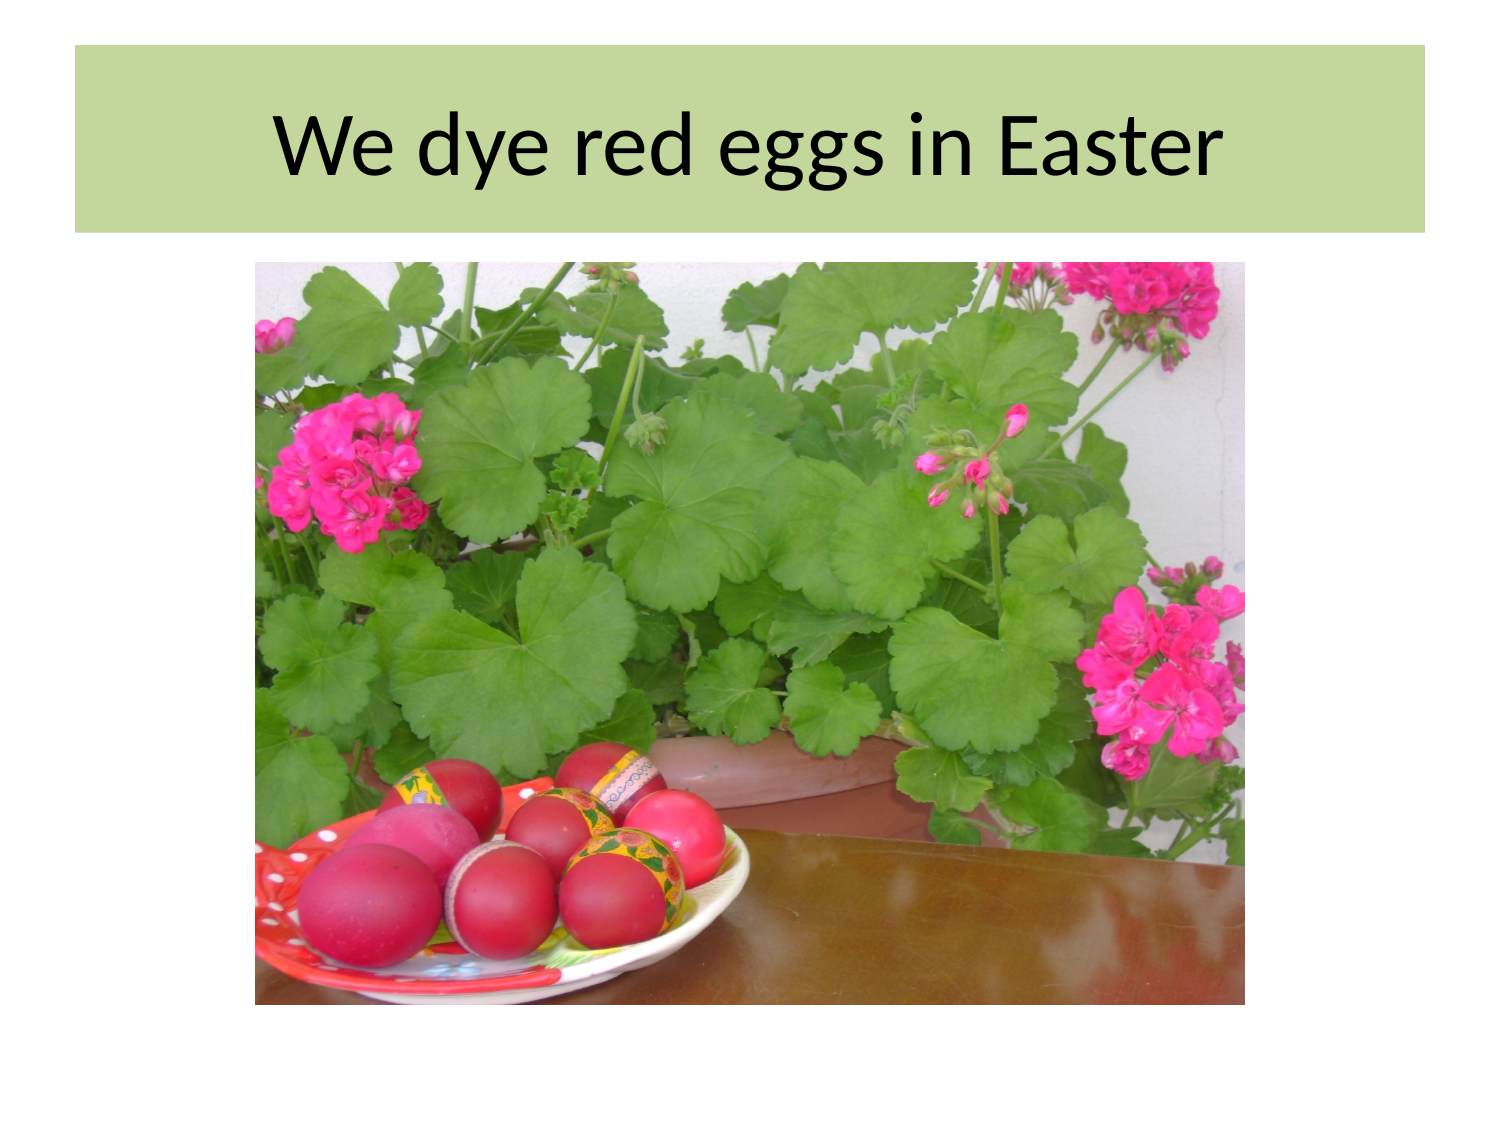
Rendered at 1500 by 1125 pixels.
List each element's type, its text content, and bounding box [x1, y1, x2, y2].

title We dye red eggs in Easter [75, 45, 1425, 233]
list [254, 262, 1246, 1006]
